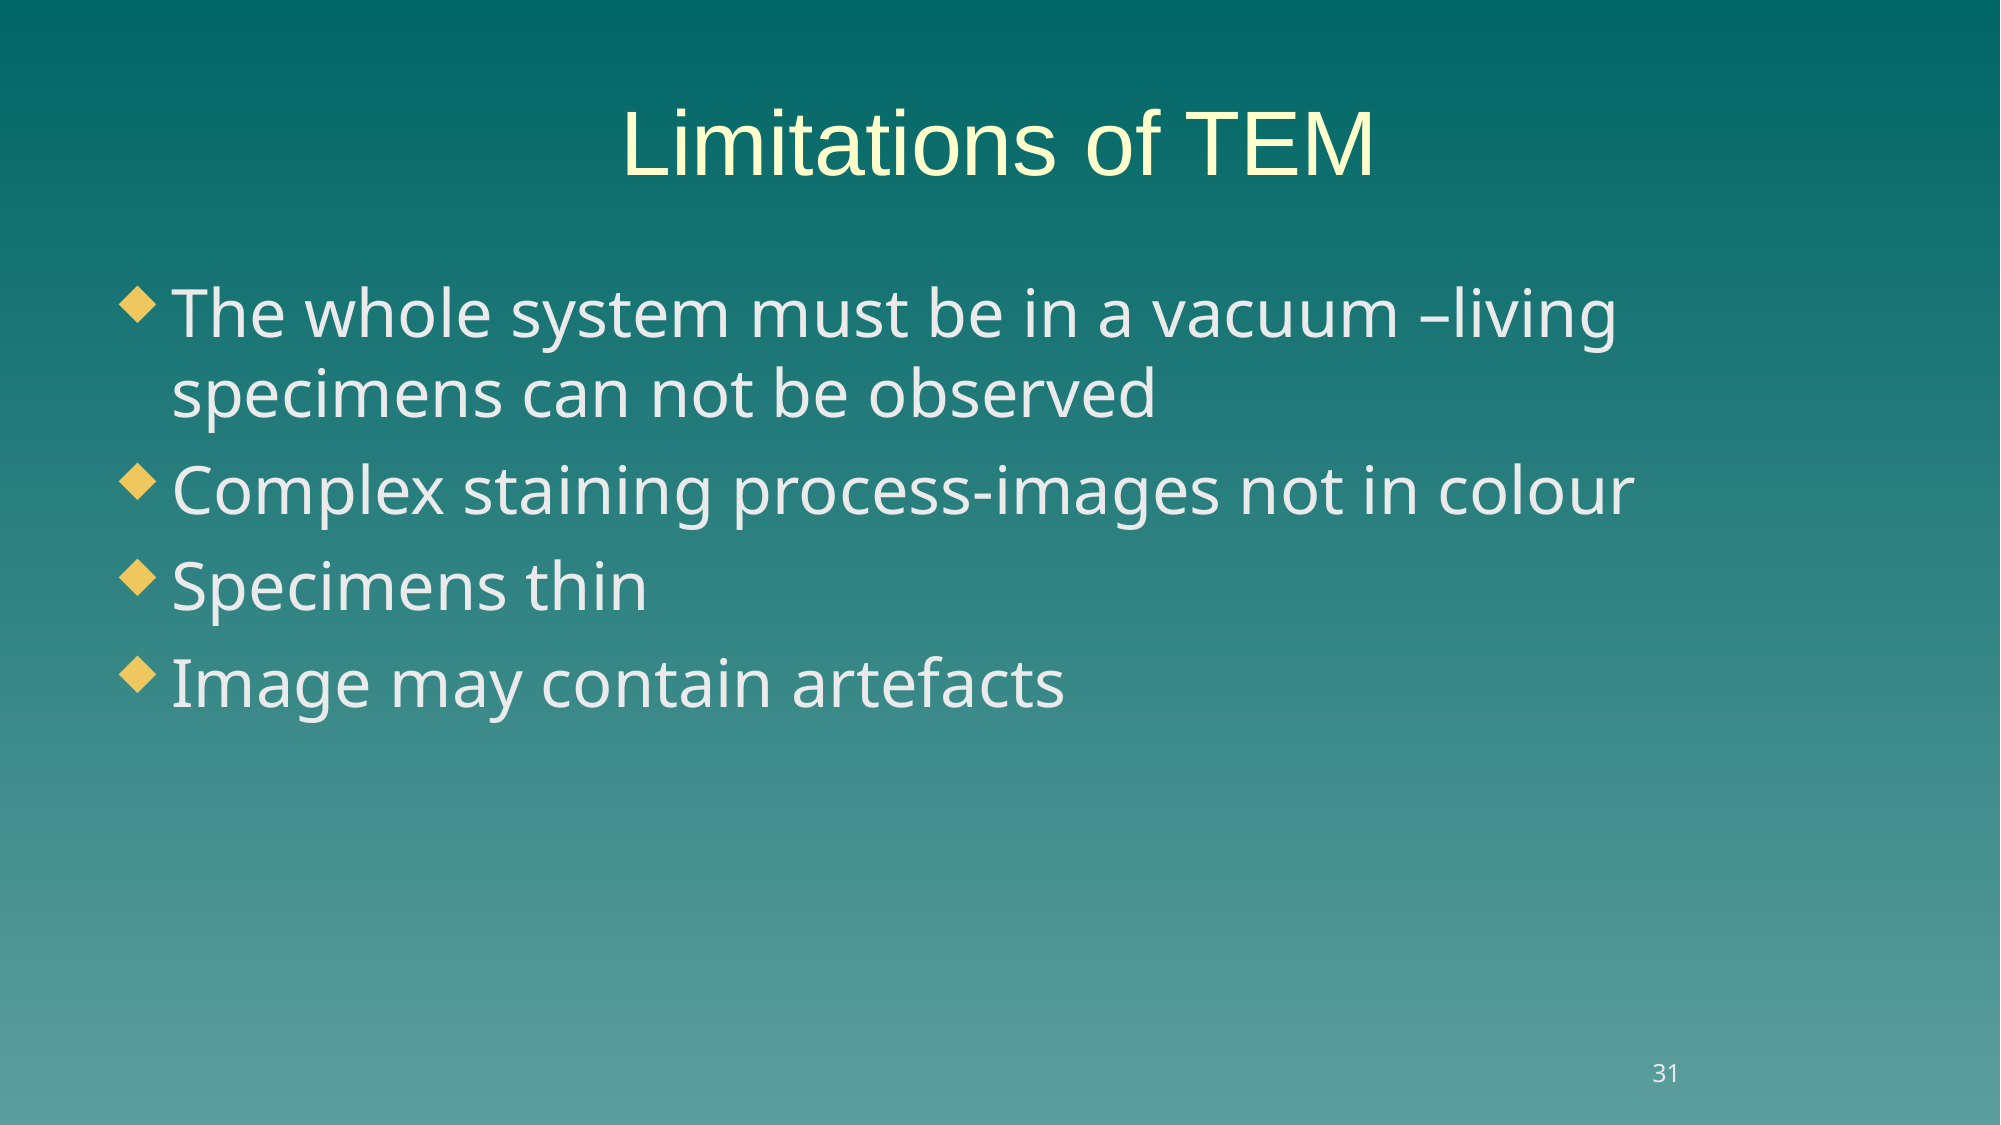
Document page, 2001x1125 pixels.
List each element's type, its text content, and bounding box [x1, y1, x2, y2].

title Limitations of TEM [99, 15, 1900, 262]
slide_number 31 [1632, 1051, 1701, 1100]
list The whole system must be in a vacuum –living specimens can not be observed Complex staining process-images not in colour Specimens thin Image may contain artefacts [99, 262, 1900, 1125]
